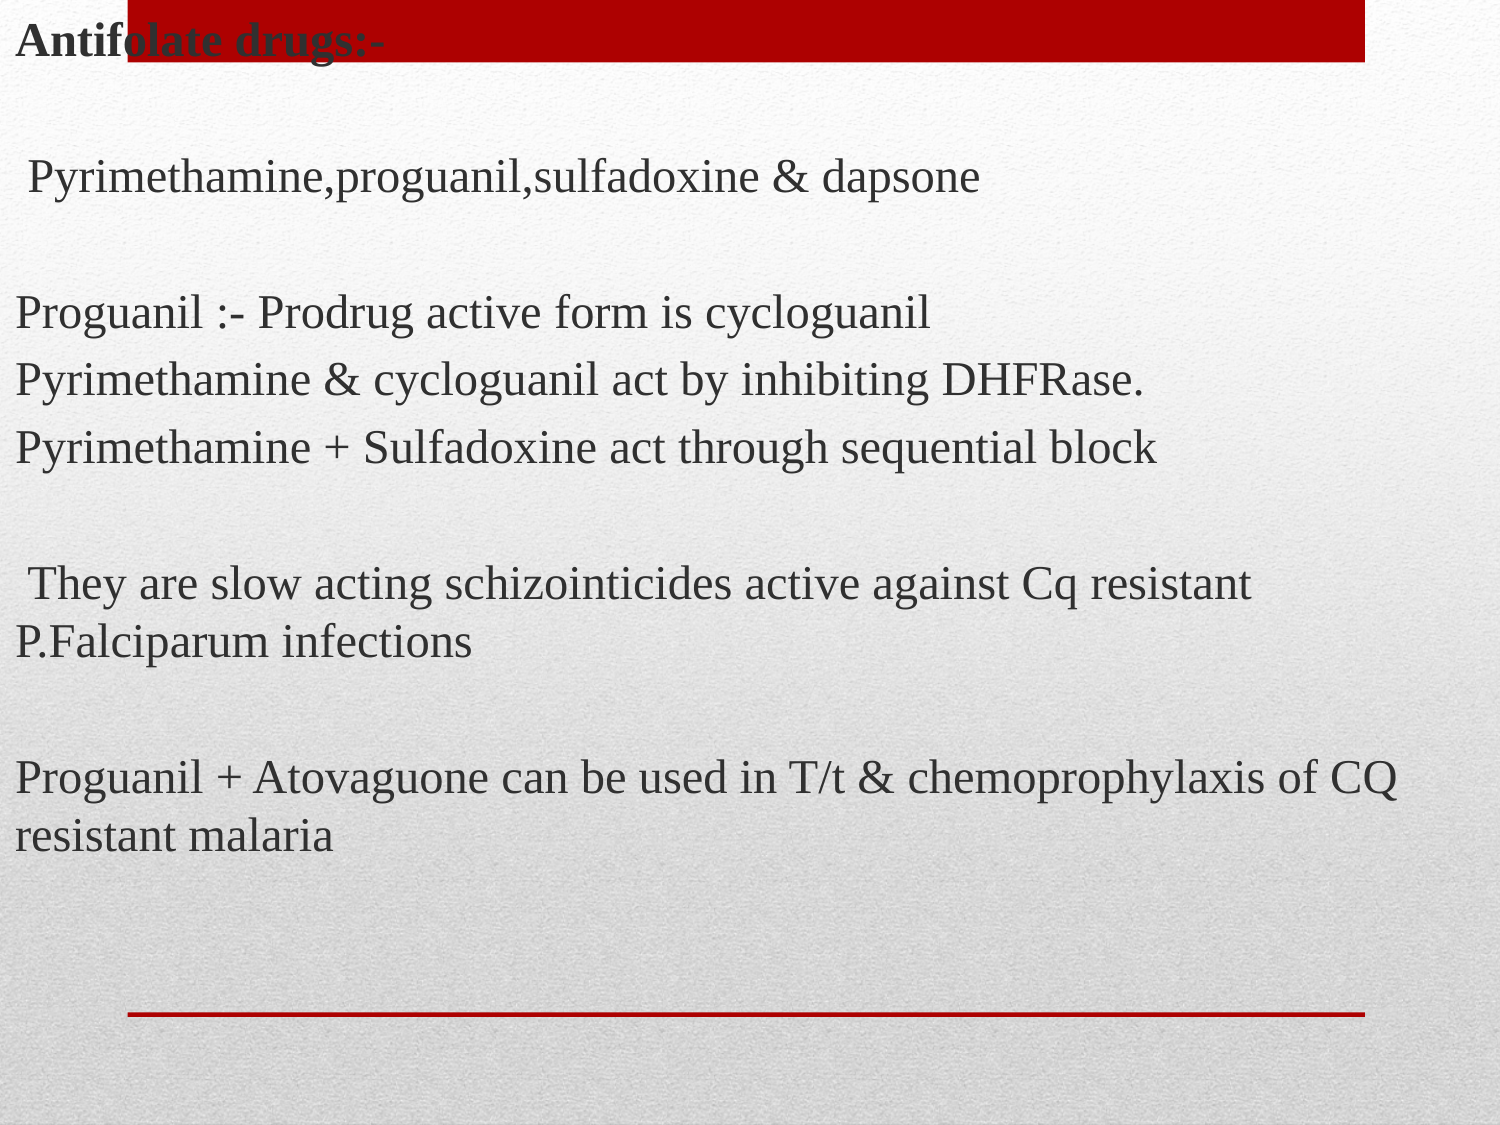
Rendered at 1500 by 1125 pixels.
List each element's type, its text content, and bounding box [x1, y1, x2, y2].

list Antifolate drugs:- Pyrimethamine,proguanil,sulfadoxine & dapsone Proguanil :- Prodrug active form is cycloguanil Pyrimethamine & cycloguanil act by inhibiting DHFRase. Pyrimethamine + Sulfadoxine act through sequential block They are slow acting schizointicides active against Cq resistant P.Falciparum infections Proguanil + Atovaguone can be used in T/t & chemoprophylaxis of CQ resistant malaria [0, 0, 1425, 1005]
